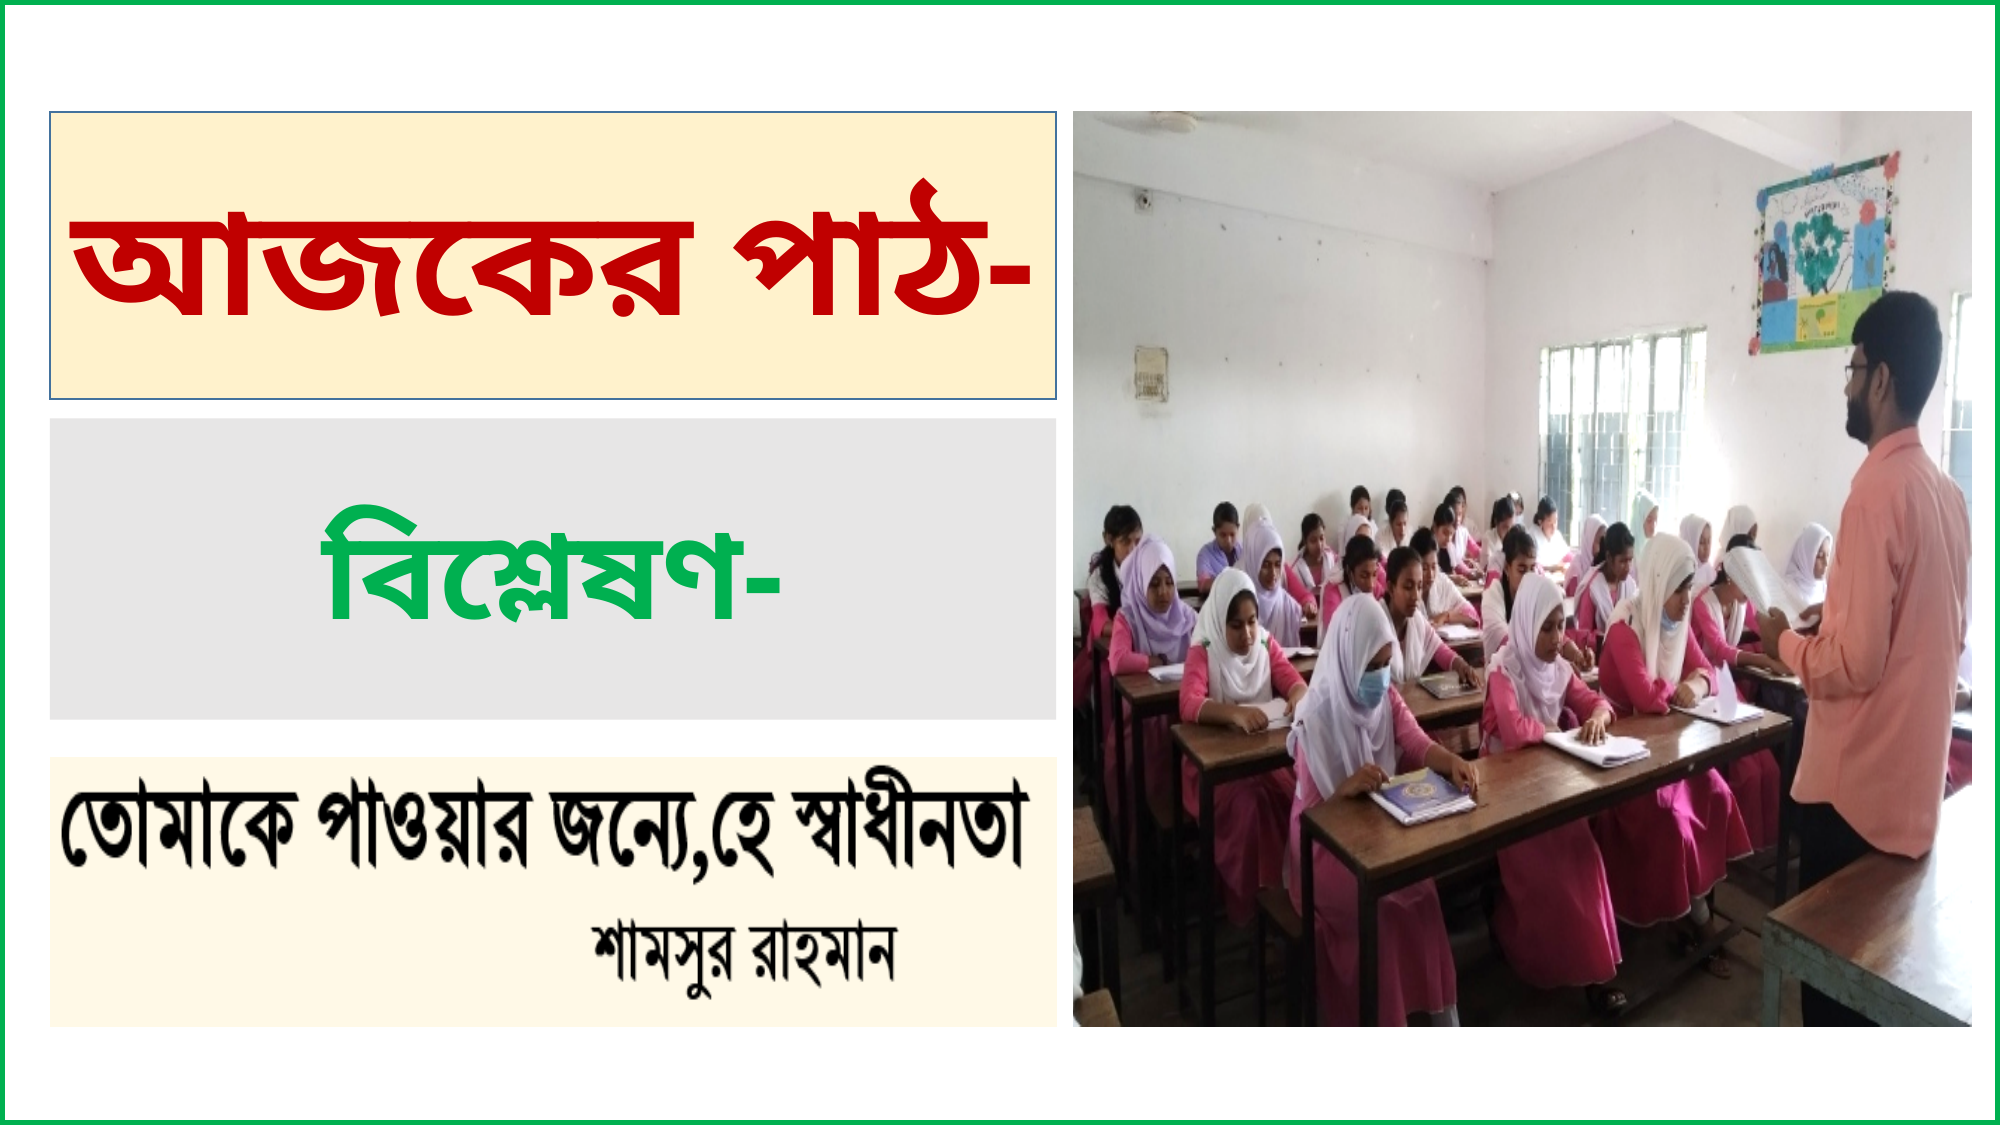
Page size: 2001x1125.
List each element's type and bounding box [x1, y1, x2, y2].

picture [1073, 111, 1972, 1027]
picture [49, 757, 1057, 1027]
text_box [0, 0, 2000, 1125]
